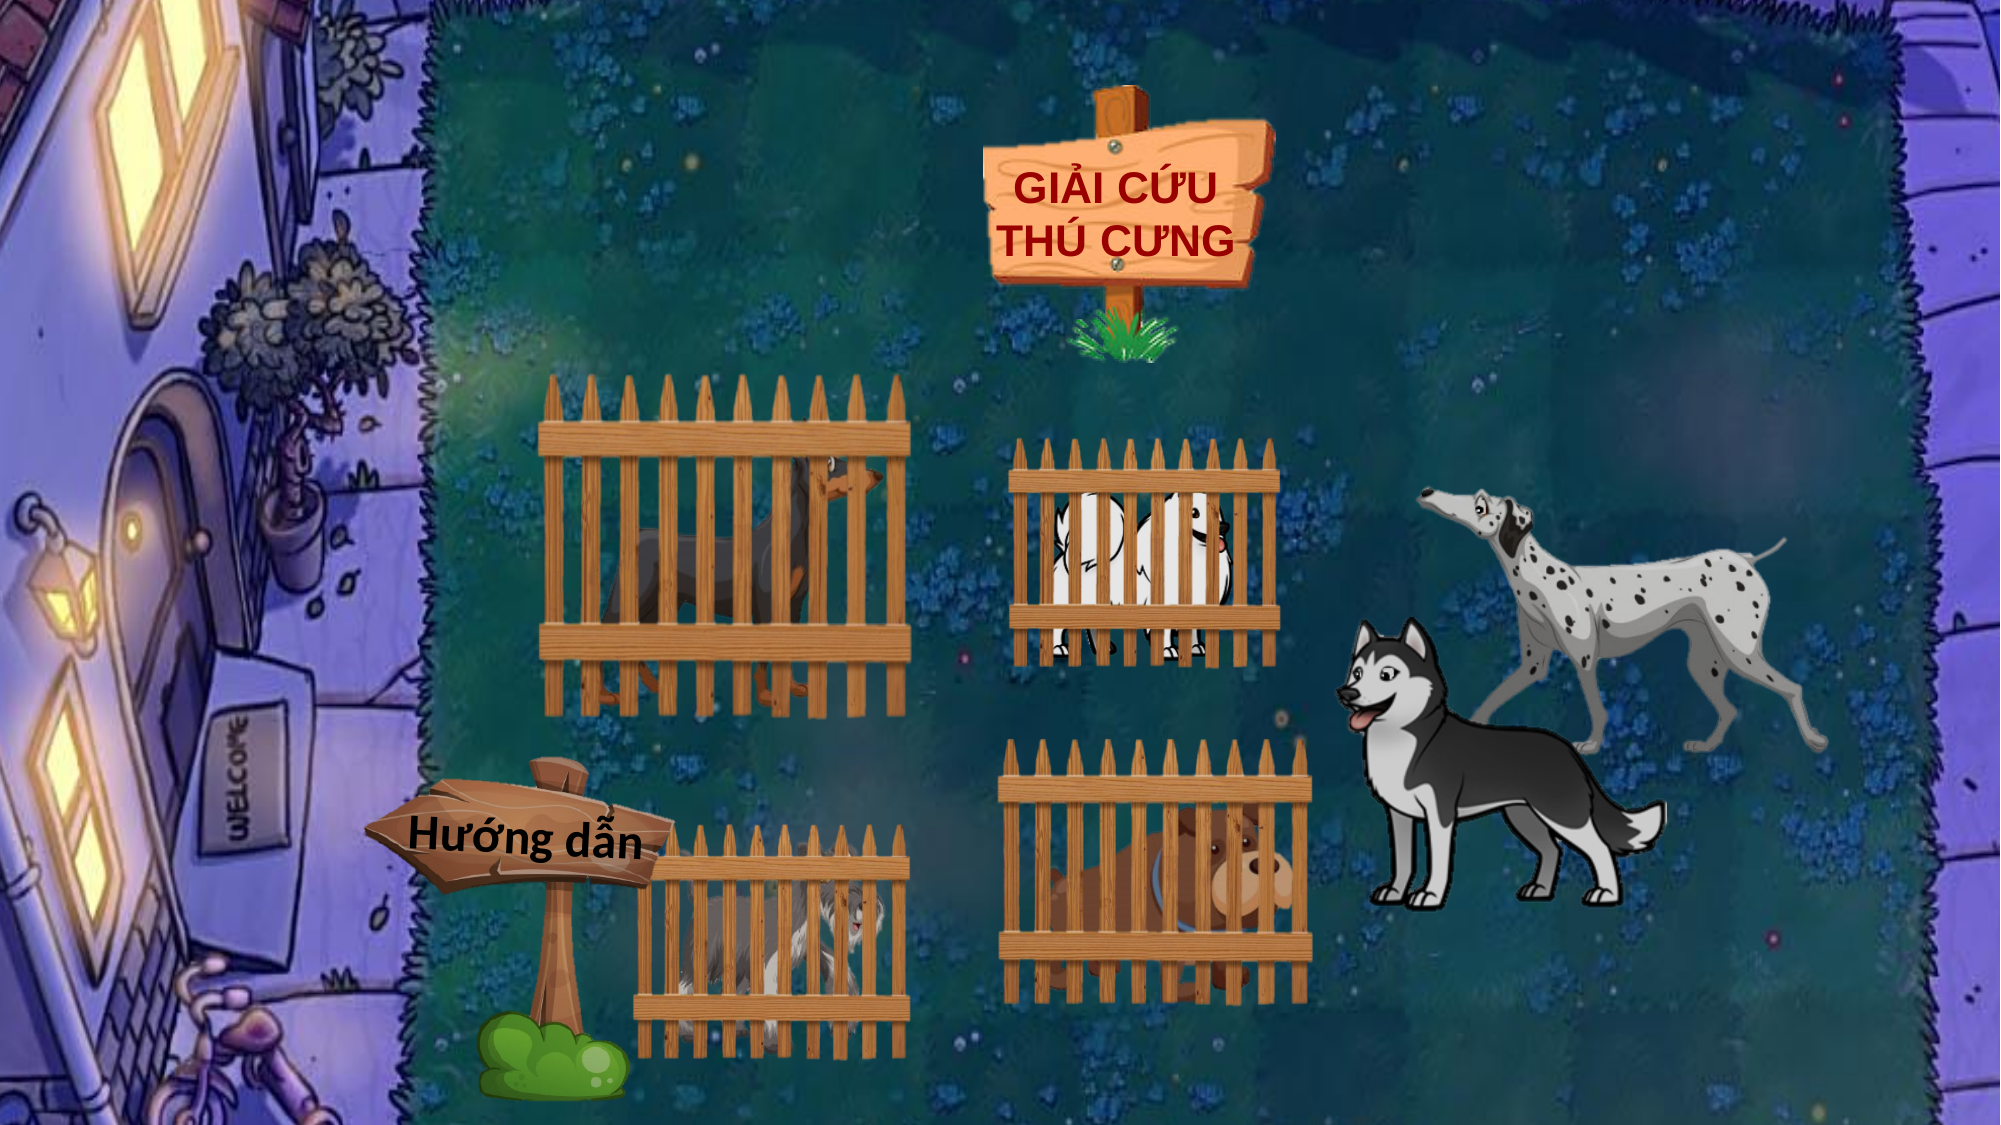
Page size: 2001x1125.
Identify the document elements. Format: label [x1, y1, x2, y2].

picture [0, 0, 2000, 1125]
text_box [316, 728, 724, 1113]
